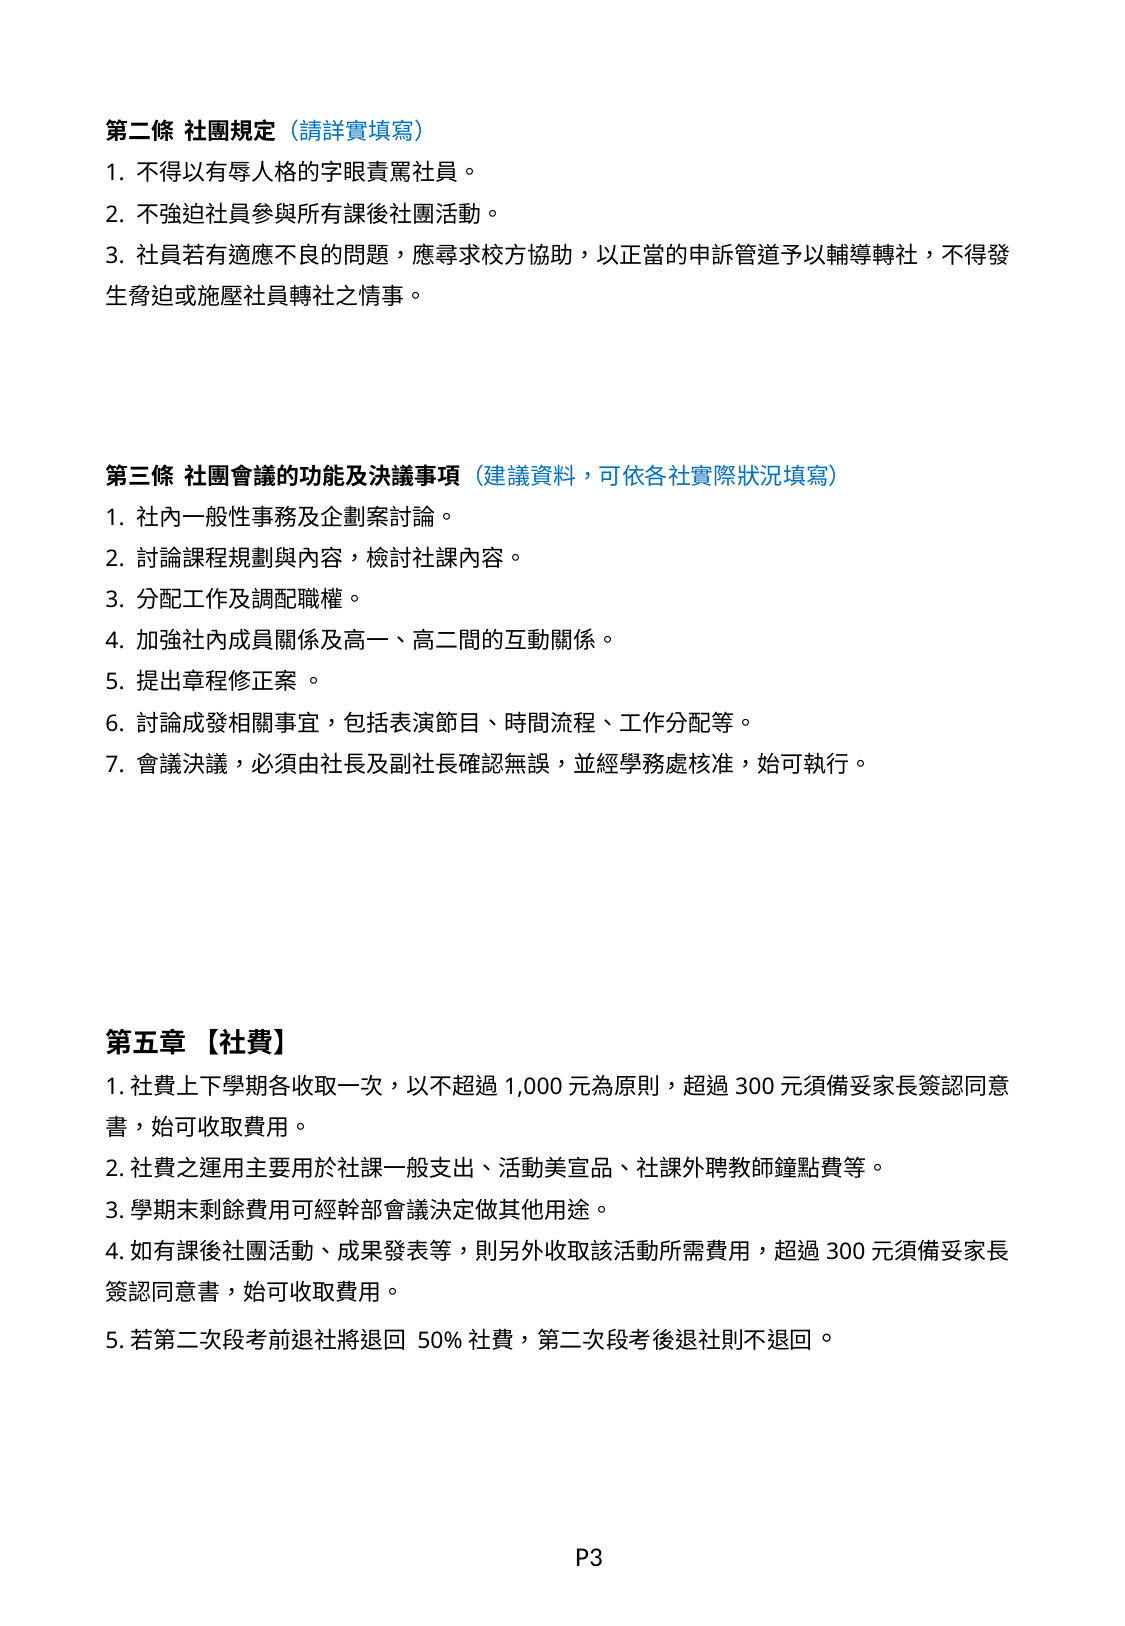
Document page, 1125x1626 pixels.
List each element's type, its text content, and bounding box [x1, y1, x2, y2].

text_box P3 [561, 1532, 617, 1579]
text_box 第二條 社團規定（請詳實填寫） 1. 不得以有辱人格的字眼責罵社員。 2. 不強迫社員參與所有課後社團活動。 3. 社員若有適應不良的問題，應尋求校方協助，以正當的申訴管道予以輔導轉社，不得發生脅迫或施壓社員轉社之情事。 第三條 社團會議的功能及決議事項（建議資料，可依各社實際狀況填寫） 1. 社內一般性事務及企劃案討論。 2. 討論課程規劃與內容，檢討社課內容。 3. 分配工作及調配職權。 4. 加強社內成員關係及高一、高二間的互動關係。 5. 提出章程修正案 。 6. 討論成發相關事宜，包括表演節目、時間流程、工作分配等。 7. 會議決議，必須由社長及副社長確認無誤，並經學務處核准，始可執行。 第五章 【社費】 1.社費上下學期各收取一次，以不超過1,000元為原則，超過300元須備妥家長簽認同意書，始可收取費用。 2.社費之運用主要用於社課一般支出、活動美宣品、社課外聘教師鐘點費等。 3.學期末剩餘費用可經幹部會議決定做其他用途。 4.如有課後社團活動、成果發表等，則另外收取該活動所需費用，超過300元須備妥家長簽認同意書，始可收取費用。 5.若第二次段考前退社將退回 50%社費，第二次段考後退社則不退回。 [91, 96, 1042, 1425]
